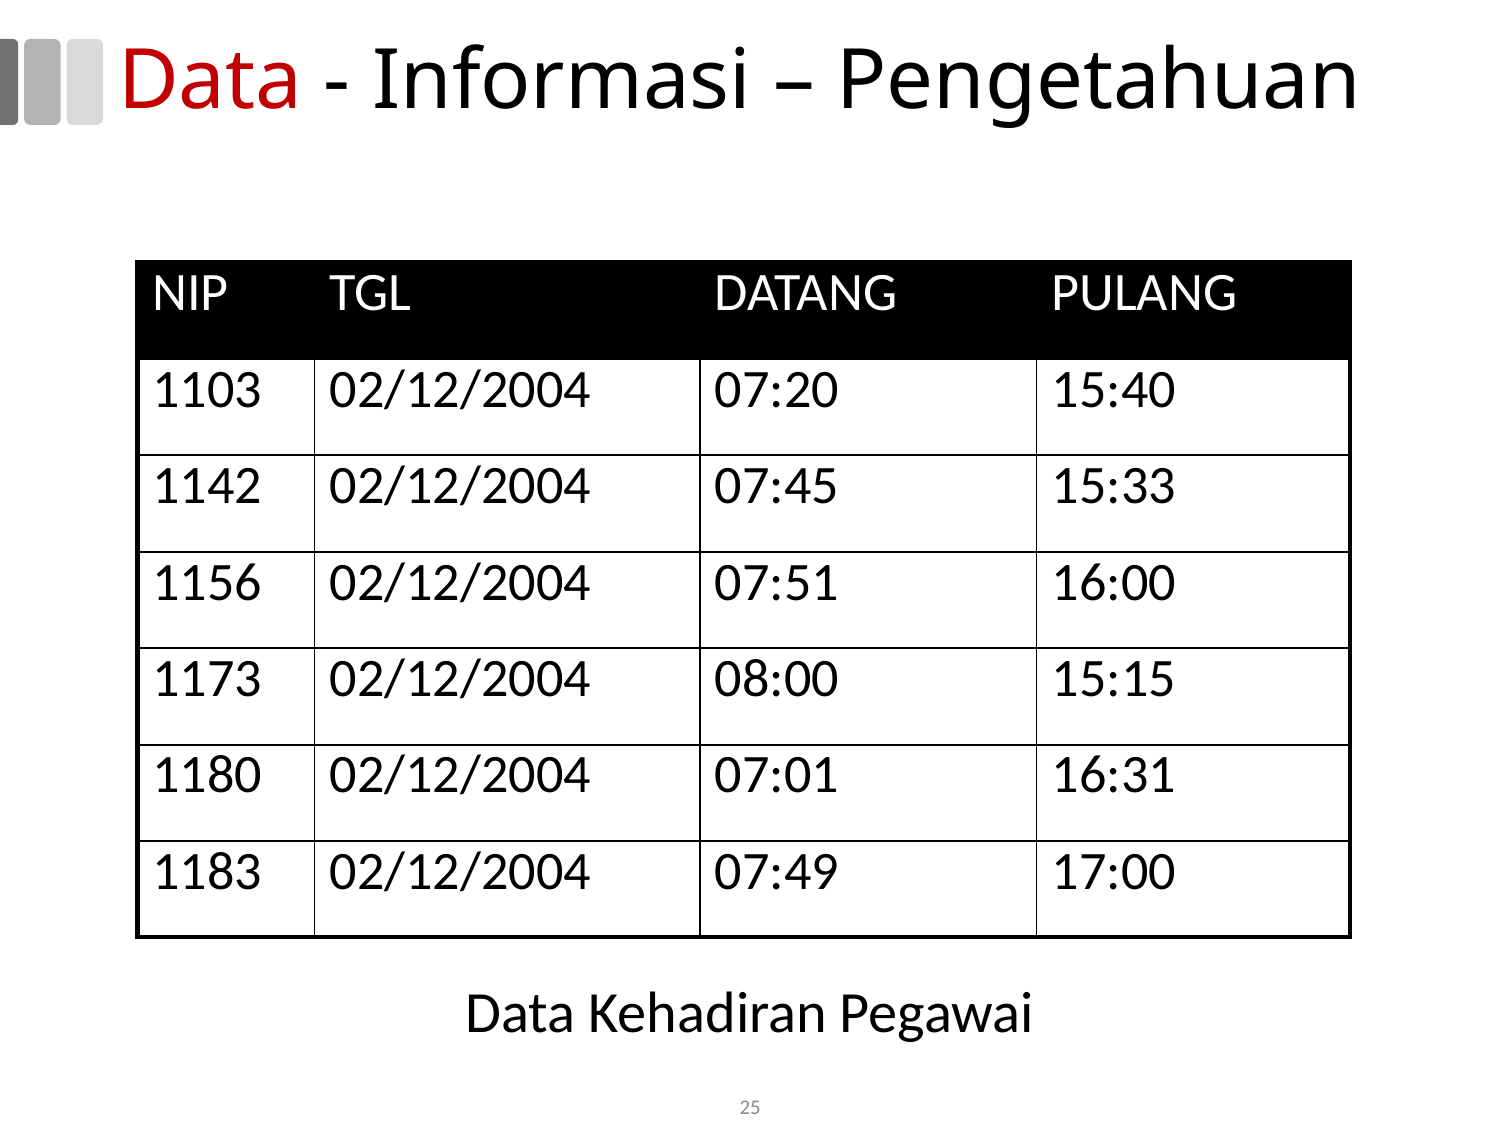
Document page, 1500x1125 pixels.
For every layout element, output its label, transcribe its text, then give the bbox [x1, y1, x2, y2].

table_cell 1103 [140, 360, 314, 454]
table_cell 1180 [140, 746, 314, 840]
table_cell 02/12/2004 [315, 649, 699, 744]
table_cell 1173 [140, 649, 314, 744]
table_cell 02/12/2004 [315, 746, 699, 840]
table_cell 07:20 [701, 360, 1036, 454]
table_cell 15:40 [1037, 360, 1348, 454]
list Data Kehadiran Pegawai [103, 975, 1397, 1068]
table_cell 1183 [140, 842, 314, 935]
table_cell 07:49 [701, 842, 1036, 935]
table_cell 16:31 [1037, 746, 1348, 840]
table_cell 02/12/2004 [315, 842, 699, 935]
table_header NIP [140, 265, 314, 358]
table_cell 07:45 [701, 456, 1036, 551]
title Data - Informasi – Pengetahuan [103, 24, 1500, 138]
table_header PULANG [1037, 265, 1348, 358]
table_header DATANG [701, 265, 1036, 358]
table_cell 08:00 [701, 649, 1036, 744]
table_cell 15:15 [1037, 649, 1348, 744]
table_cell 17:00 [1037, 842, 1348, 935]
table_cell 02/12/2004 [315, 456, 699, 551]
table_cell 15:33 [1037, 456, 1348, 551]
table_cell 1156 [140, 553, 314, 647]
table_cell 02/12/2004 [315, 360, 699, 454]
table_cell 02/12/2004 [315, 553, 699, 647]
table_cell 07:51 [701, 553, 1036, 647]
table_cell 16:00 [1037, 553, 1348, 647]
table_cell 1142 [140, 456, 314, 551]
table_header TGL [315, 265, 699, 358]
slide_number 25 [581, 1087, 919, 1125]
table_cell 07:01 [701, 746, 1036, 840]
